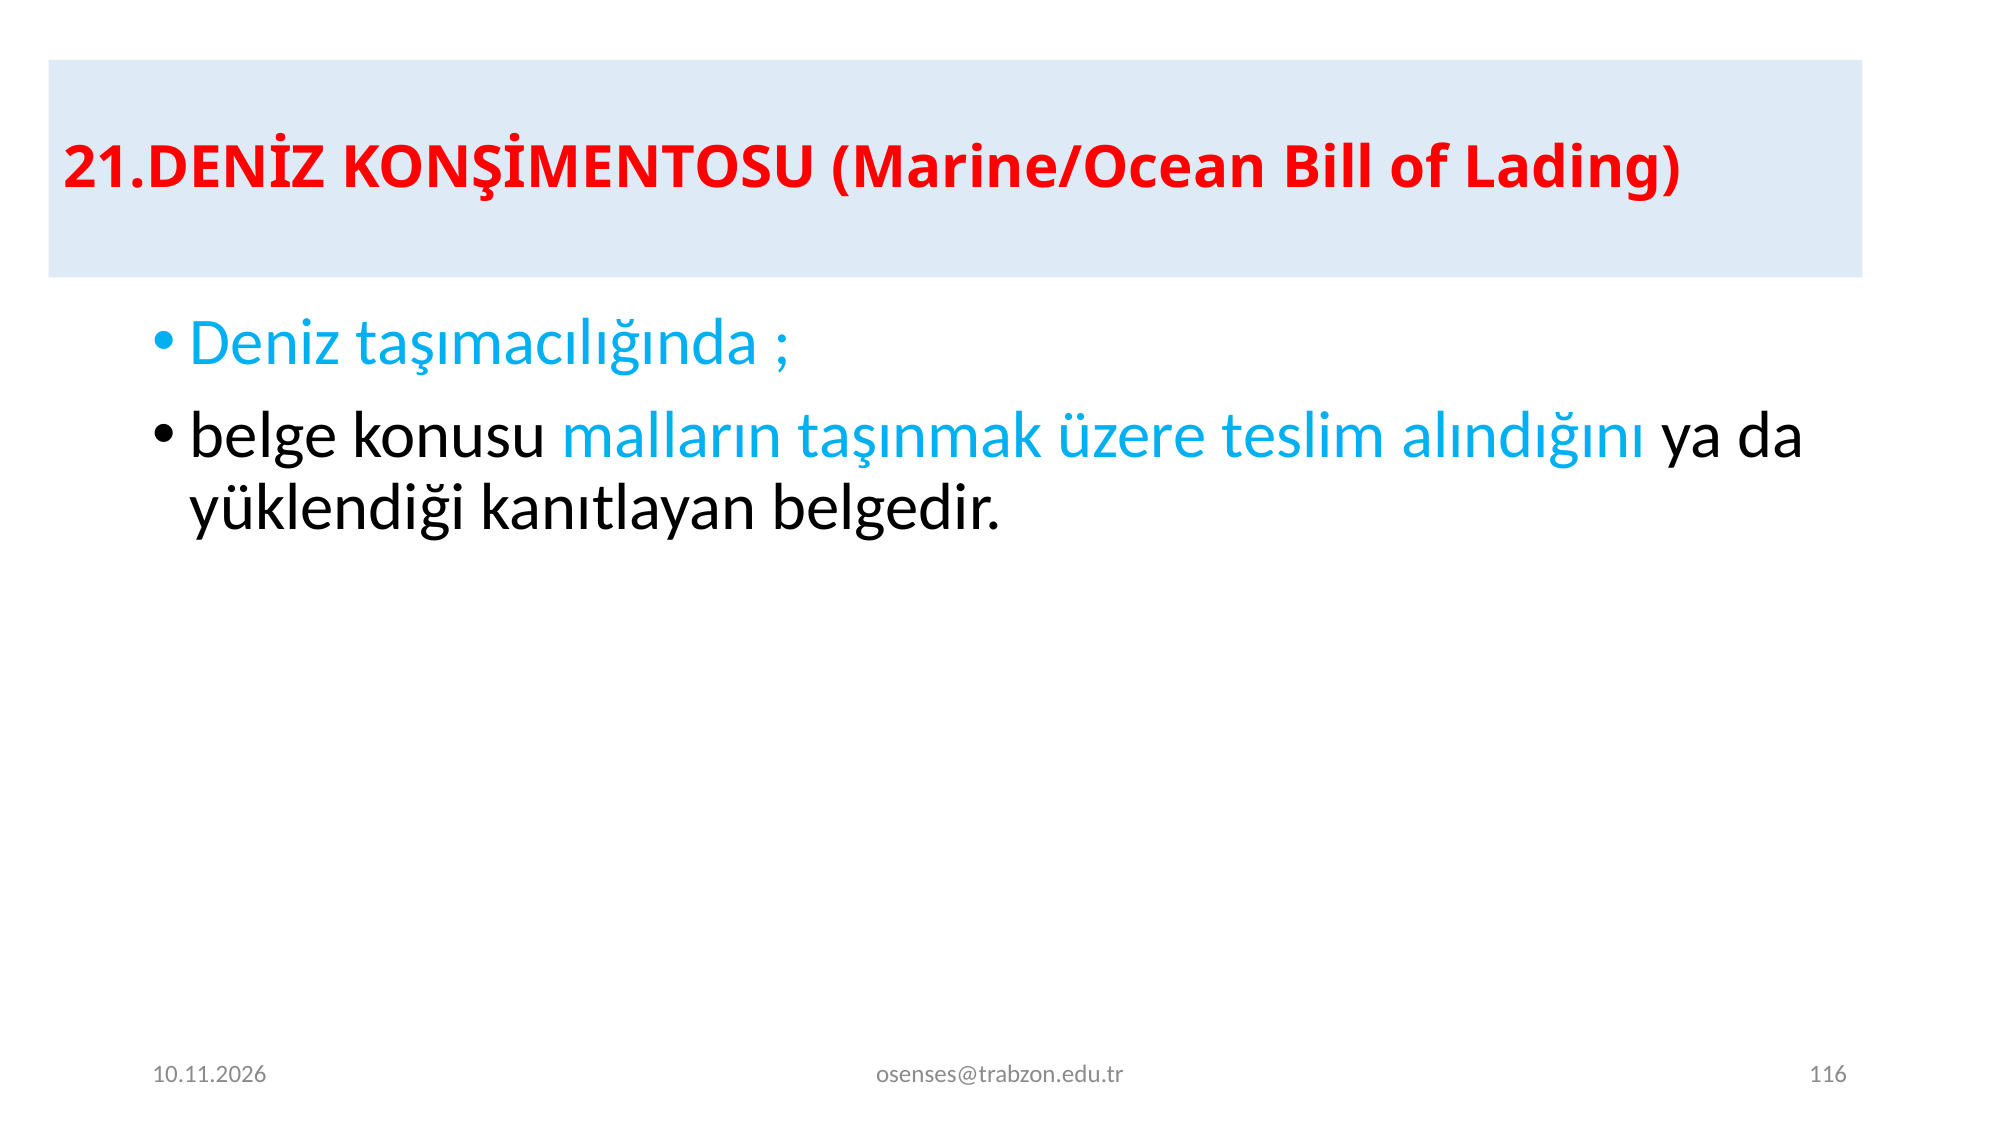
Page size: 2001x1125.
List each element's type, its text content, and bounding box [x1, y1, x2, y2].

footer osenses@trabzon.edu.tr [662, 1042, 1338, 1103]
list Deniz taşımacılığında ; belge konusu malların taşınmak üzere teslim alındığını ya da yüklendiği kanıtlayan belgedir. [137, 299, 1863, 1014]
title 21.DENİZ KONŞİMENTOSU (Marine/Ocean Bill of Lading) [48, 59, 1863, 278]
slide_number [137, 1042, 588, 1103]
slide_number 116 [1412, 1042, 1863, 1103]
